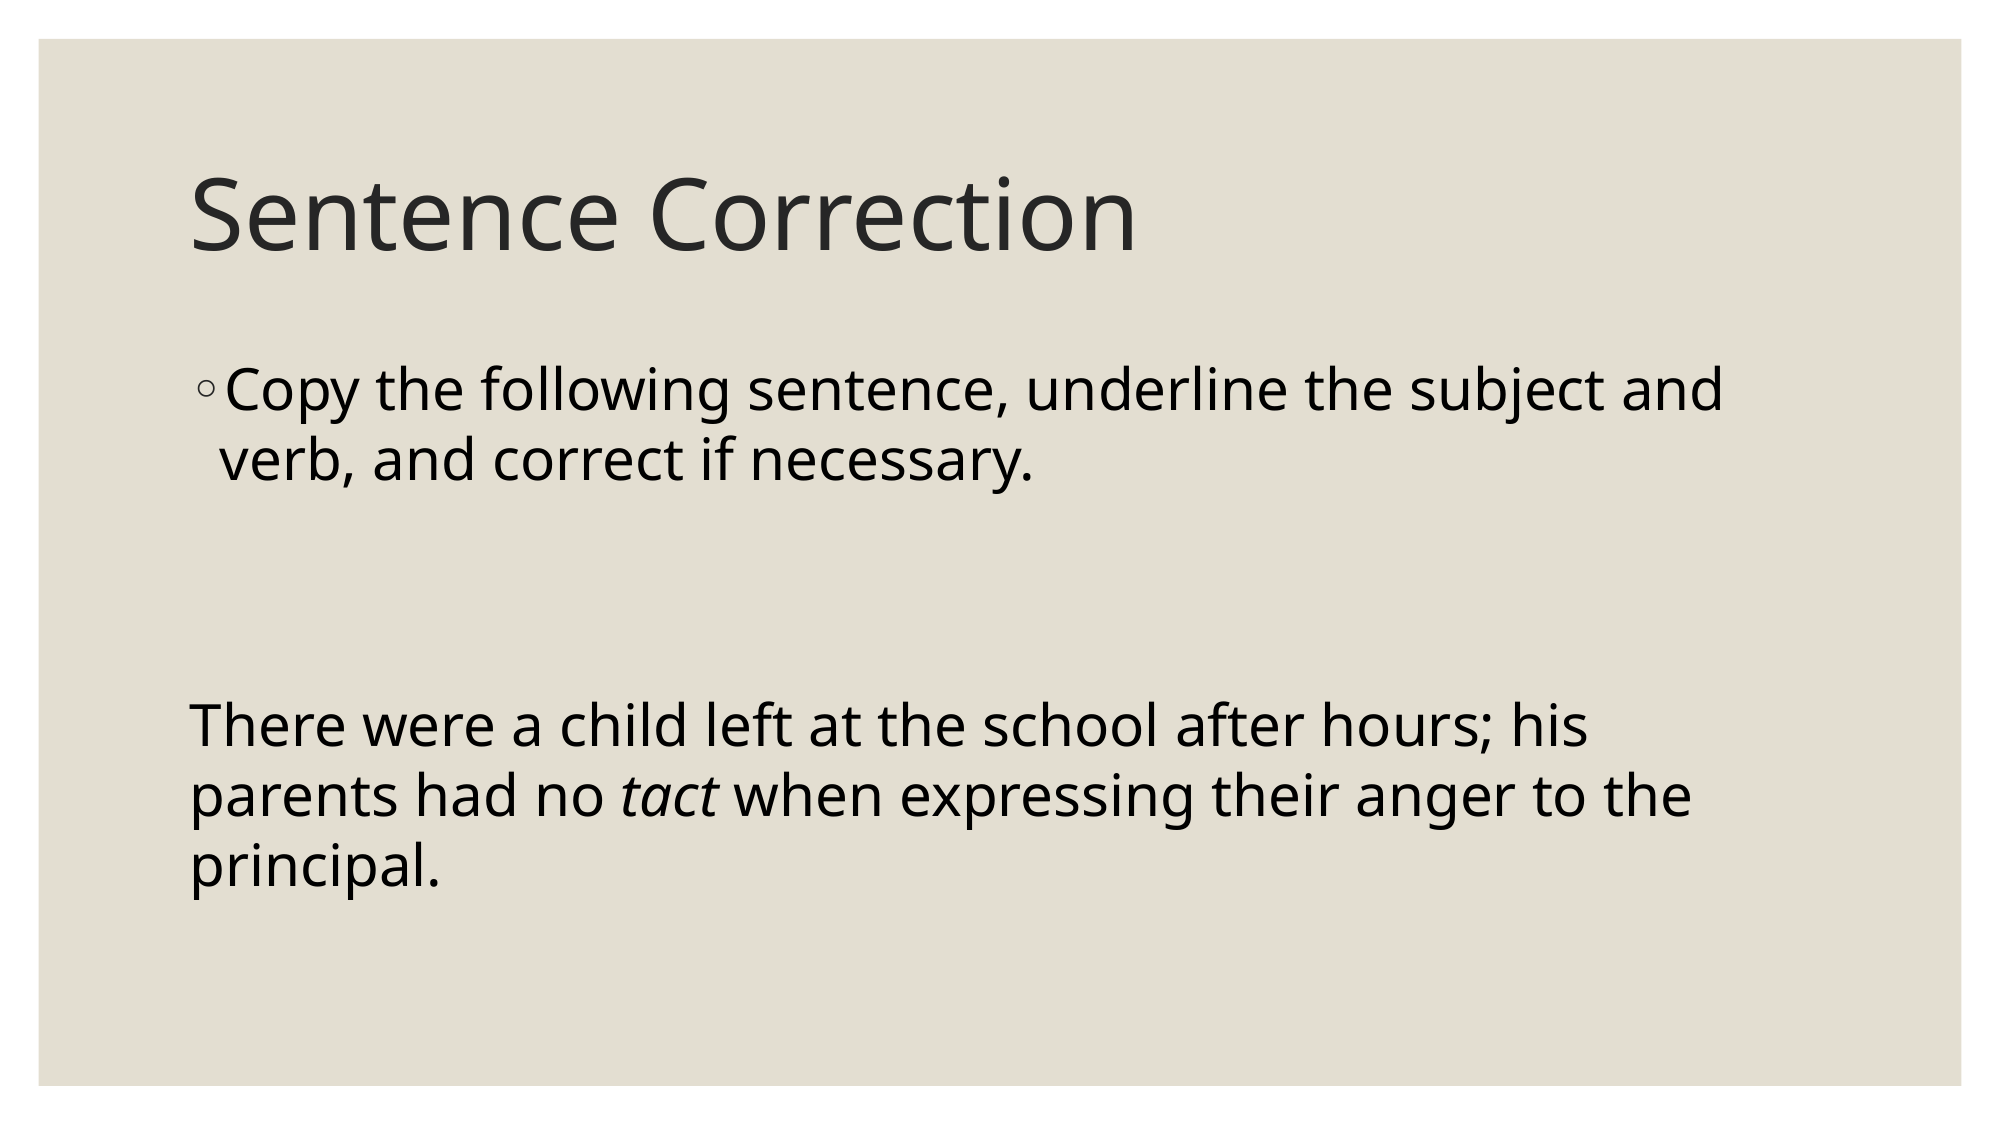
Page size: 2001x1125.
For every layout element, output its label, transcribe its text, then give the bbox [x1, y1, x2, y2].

list Copy the following sentence, underline the subject and verb, and correct if necessary. There were a child left at the school after hours; his parents had no tact when expressing their anger to the principal. [174, 345, 1825, 990]
title Sentence Correction [174, 105, 1825, 331]
